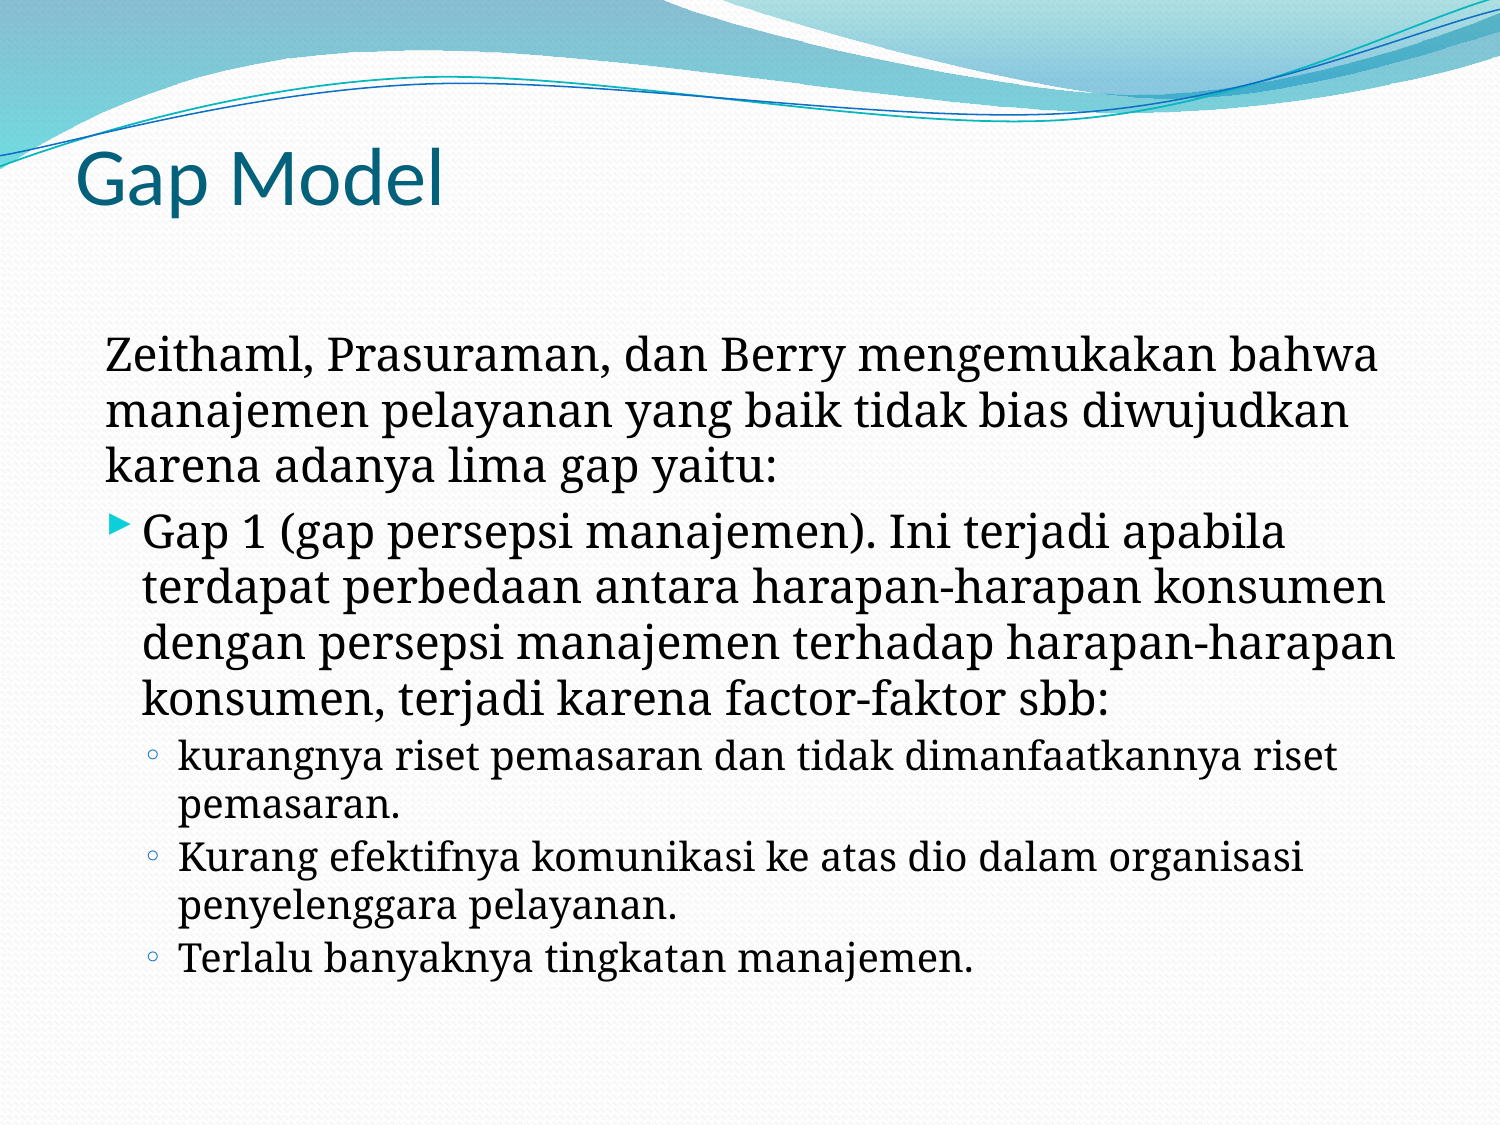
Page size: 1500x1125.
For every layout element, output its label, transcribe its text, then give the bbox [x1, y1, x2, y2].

list Zeithaml, Prasuraman, dan Berry mengemukakan bahwa manajemen pelayanan yang baik tidak bias diwujudkan karena adanya lima gap yaitu: Gap 1 (gap persepsi manajemen). Ini terjadi apabila terdapat perbedaan antara harapan-harapan konsumen dengan persepsi manajemen terhadap harapan-harapan konsumen, terjadi karena factor-faktor sbb: kurangnya riset pemasaran dan tidak dimanfaatkannya riset pemasaran. Kurang efektifnya komunikasi ke atas dio dalam organisasi penyelenggara pelayanan. Terlalu banyaknya tingkatan manajemen. [75, 317, 1425, 1038]
title Gap Model [75, 115, 1425, 303]
